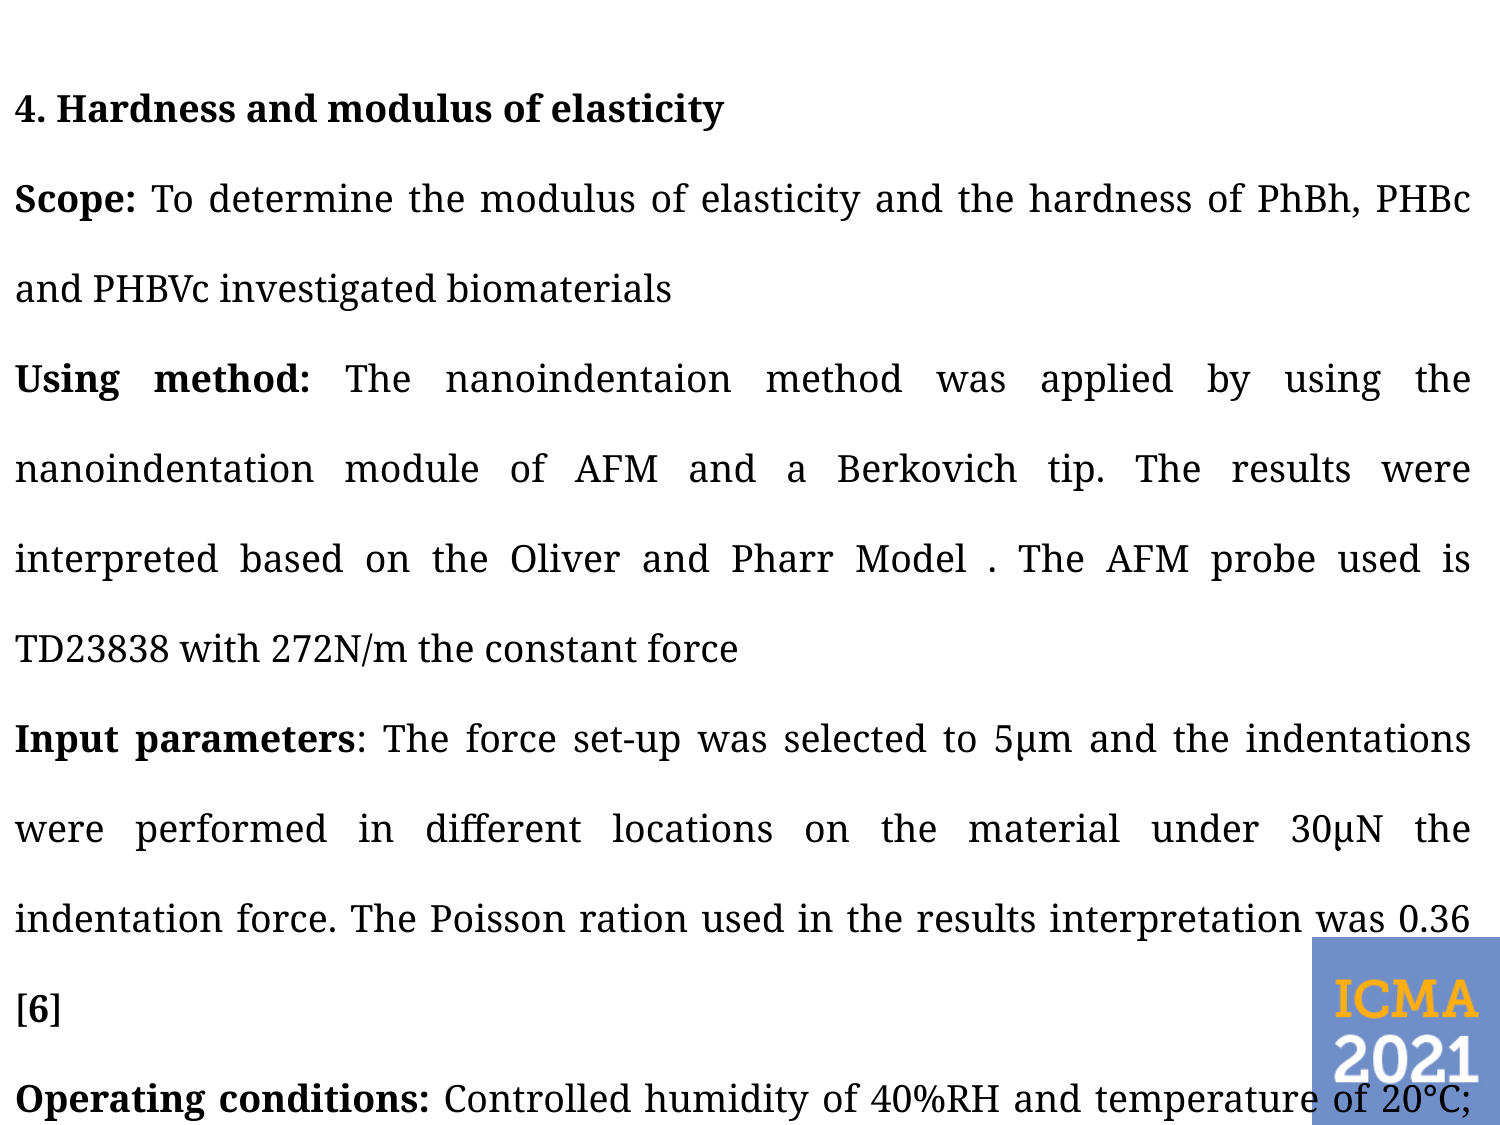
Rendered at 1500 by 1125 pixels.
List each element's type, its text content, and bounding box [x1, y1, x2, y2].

picture [1312, 937, 1500, 1125]
text_box 4. Hardness and modulus of elasticity Scope: To determine the modulus of elasticity and the hardness of PhBh, PHBc and PHBVc investigated biomaterials Using method: The nanoindentaion method was applied by using the nanoindentation module of AFM and a Berkovich tip. The results were interpreted based on the Oliver and Pharr Model . The AFM probe used is TD23838 with 272N/m the constant force Input parameters: The force set-up was selected to 5µm and the indentations were performed in different locations on the material under 30µN the indentation force. The Poisson ration used in the results interpretation was 0.36 [6] Operating conditions: Controlled humidity of 40%RH and temperature of 20°C; antivibration stage to avoid the external noises Output results: Nanoindentation curves, hardness and modulus of elasticity [0, 32, 1488, 1125]
